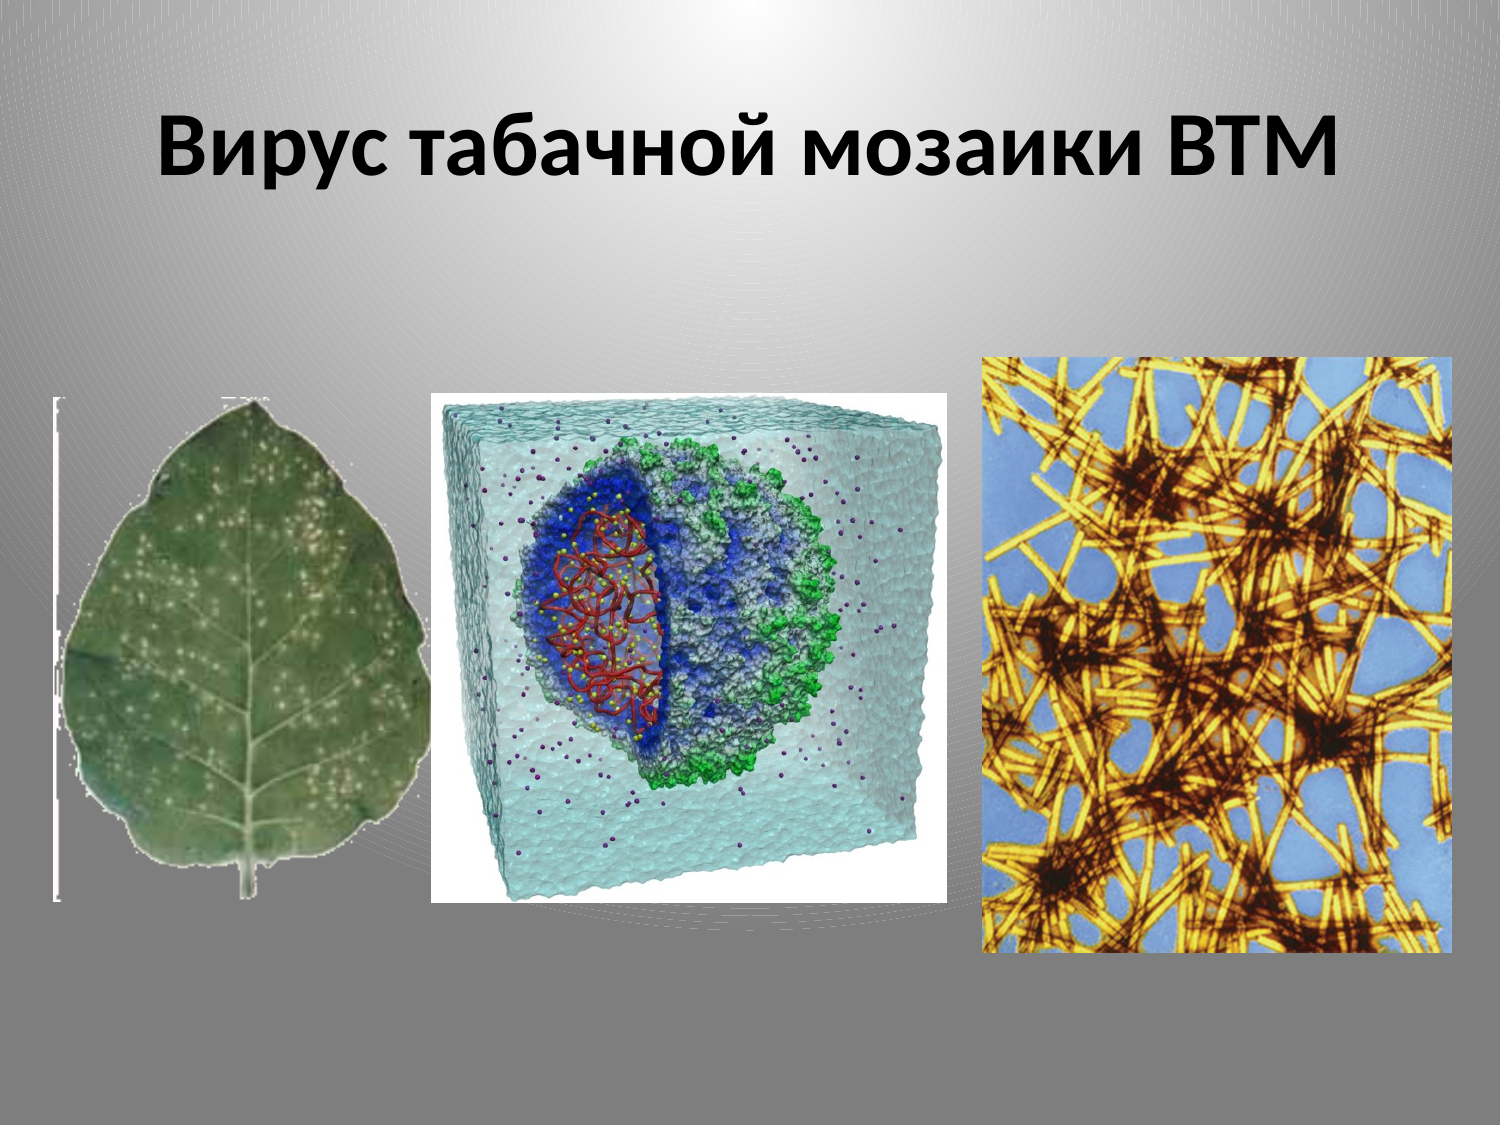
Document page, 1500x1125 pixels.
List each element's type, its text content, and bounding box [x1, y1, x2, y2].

picture [981, 357, 1452, 954]
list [52, 396, 430, 902]
title Вирус табачной мозаики ВТМ [75, 45, 1425, 233]
picture [430, 393, 948, 904]
